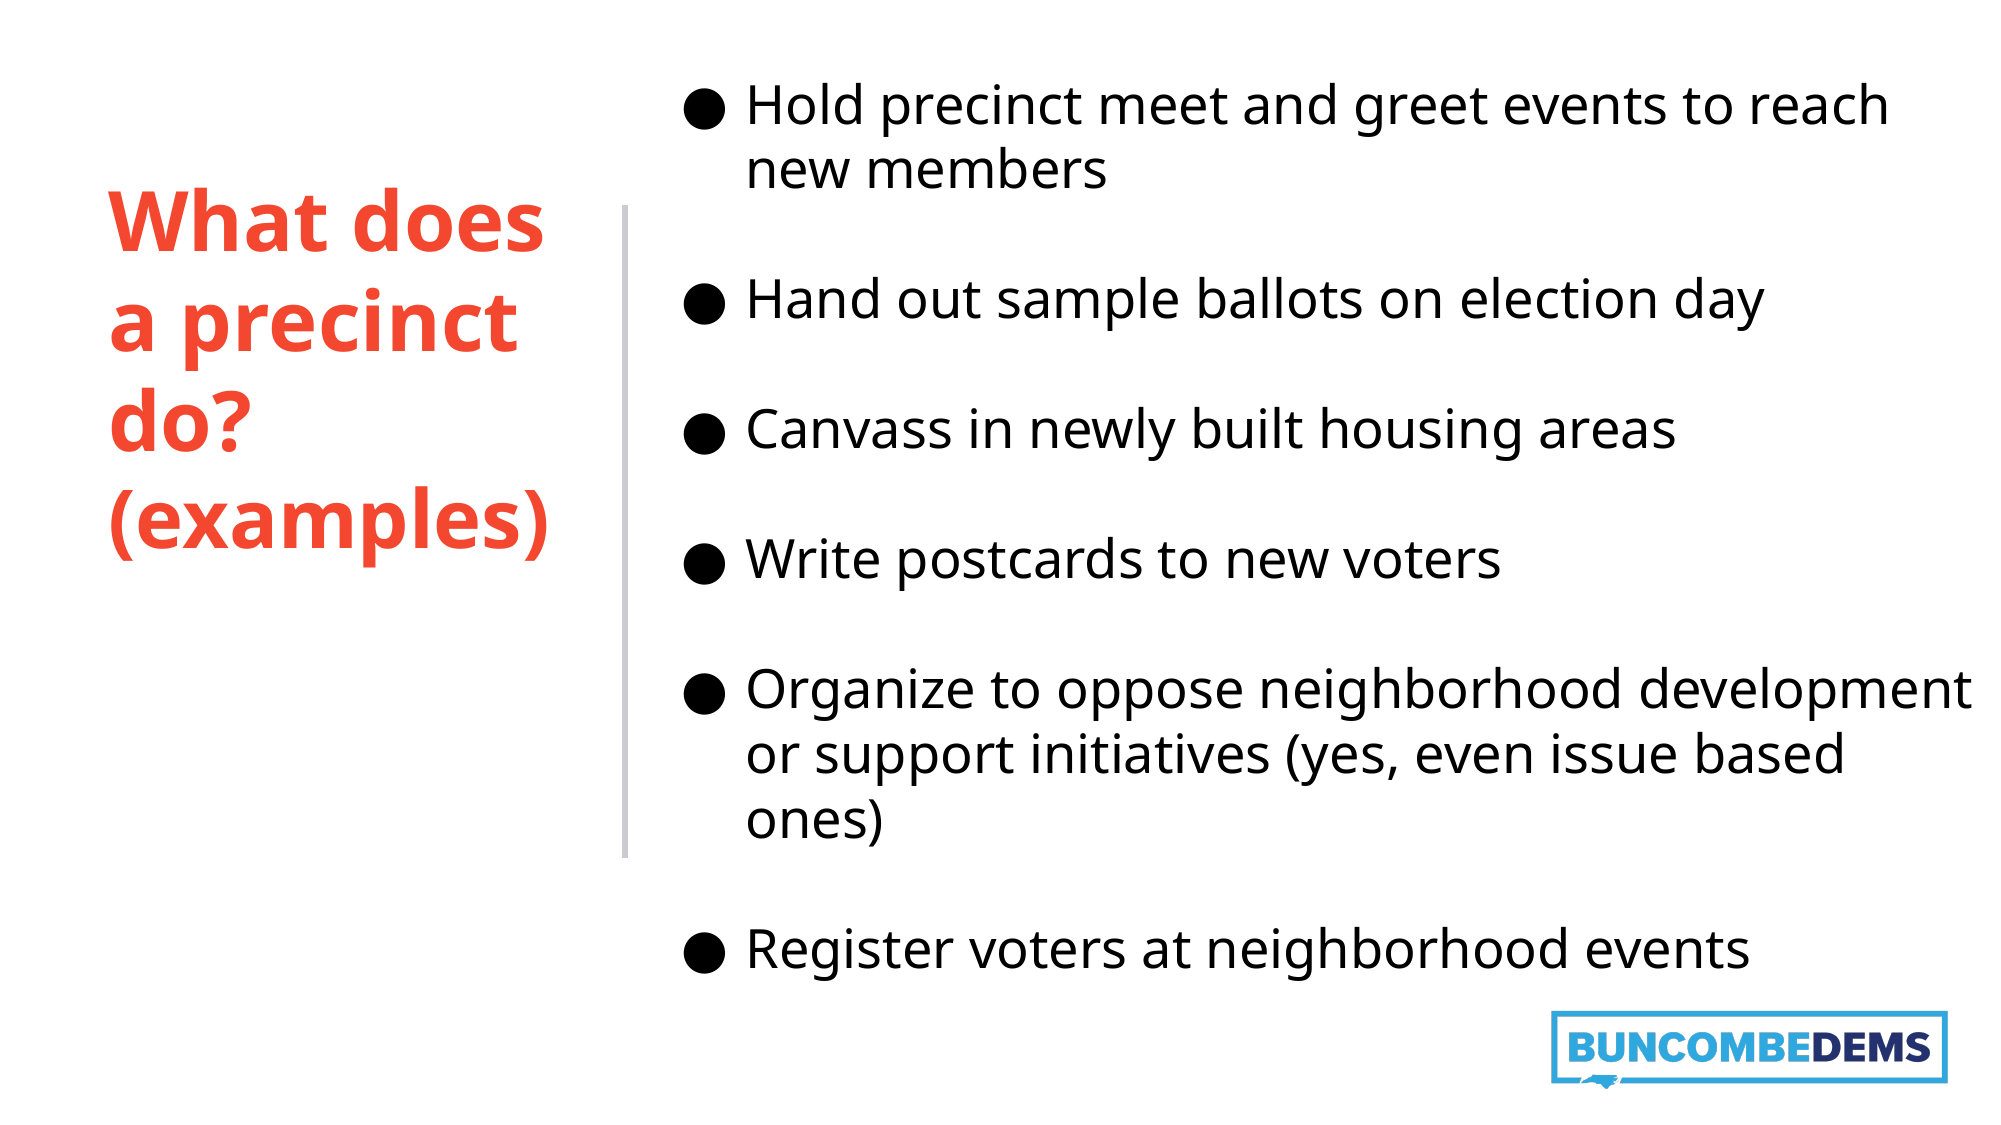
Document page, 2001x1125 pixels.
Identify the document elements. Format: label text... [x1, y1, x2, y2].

picture [1537, 999, 1963, 1095]
text_box Hold precinct meet and greet events to reach new members Hand out sample ballots on election day Canvass in newly built housing areas Write postcards to new voters Organize to oppose neighborhood development or support initiatives (yes, even issue based ones) Register voters at neighborhood events [655, 54, 2000, 995]
text_box What does a precinct do? (examples) [93, 160, 595, 380]
